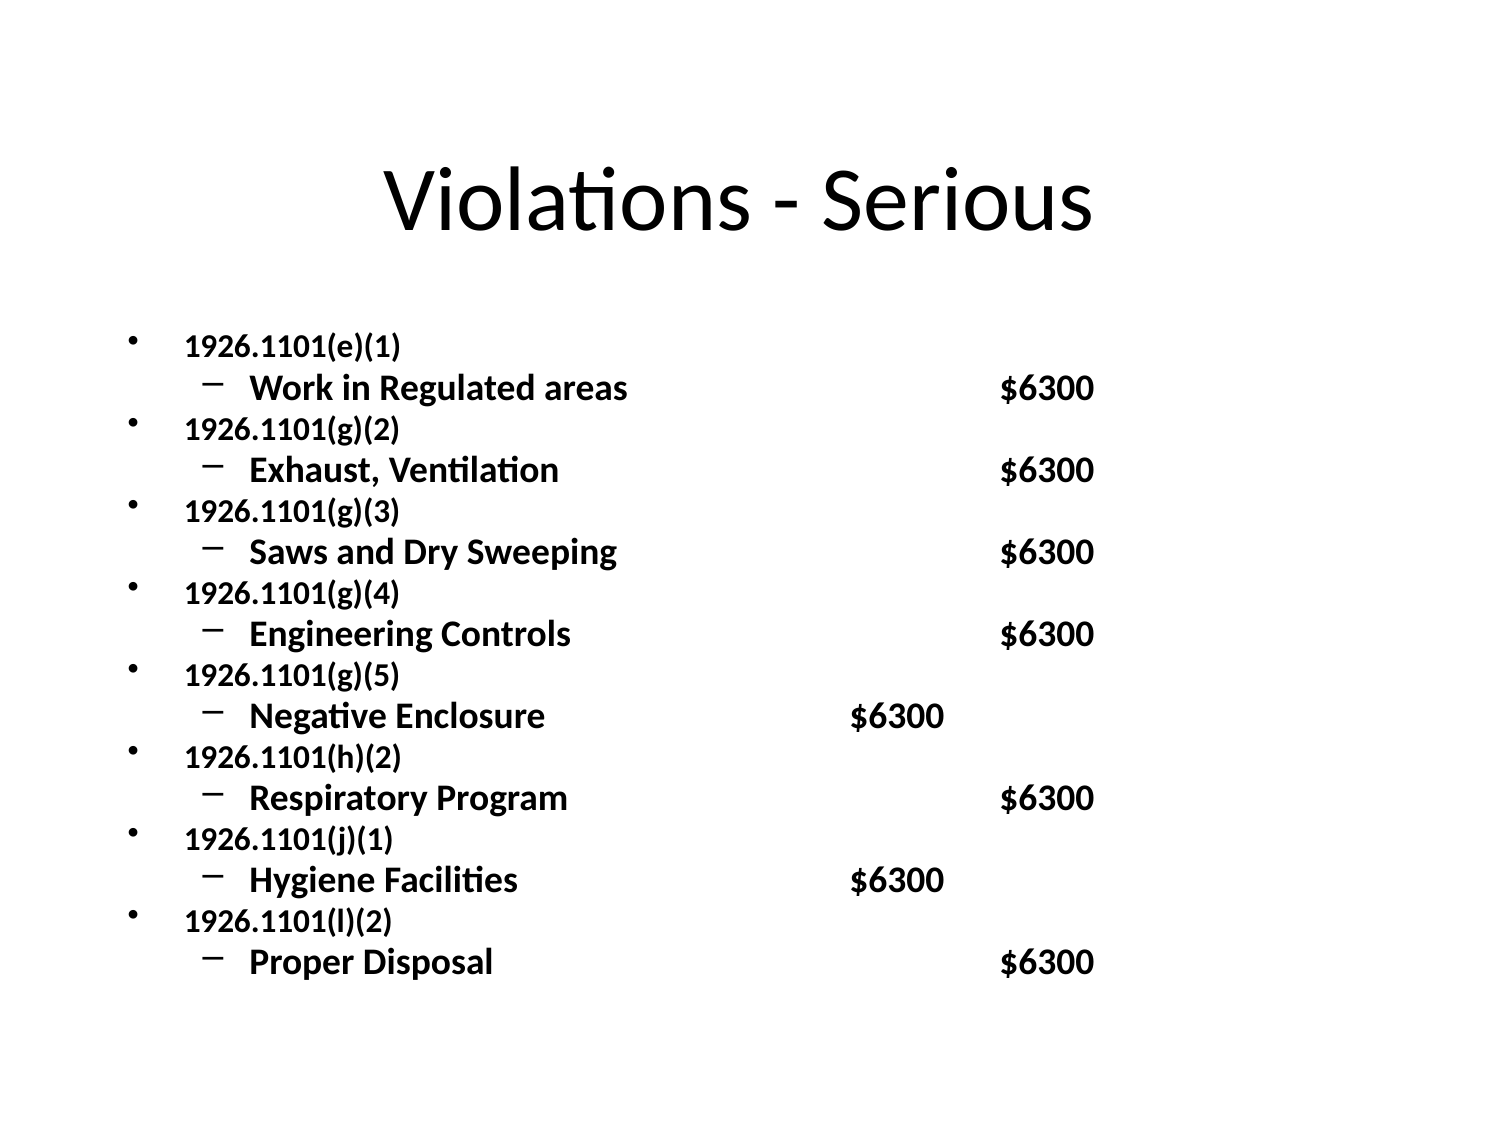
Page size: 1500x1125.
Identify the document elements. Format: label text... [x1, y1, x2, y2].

title Violations - Serious [112, 99, 1388, 288]
list 1926.1101(e)(1) Work in Regulated areas $6300 1926.1101(g)(2) Exhaust, Ventilation $6300 1926.1101(g)(3) Saws and Dry Sweeping $6300 1926.1101(g)(4) Engineering Controls $6300 1926.1101(g)(5) Negative Enclosure $6300 1926.1101(h)(2) Respiratory Program $6300 1926.1101(j)(1) Hygiene Facilities $6300 1926.1101(l)(2) Proper Disposal $6300 [112, 324, 1388, 1000]
